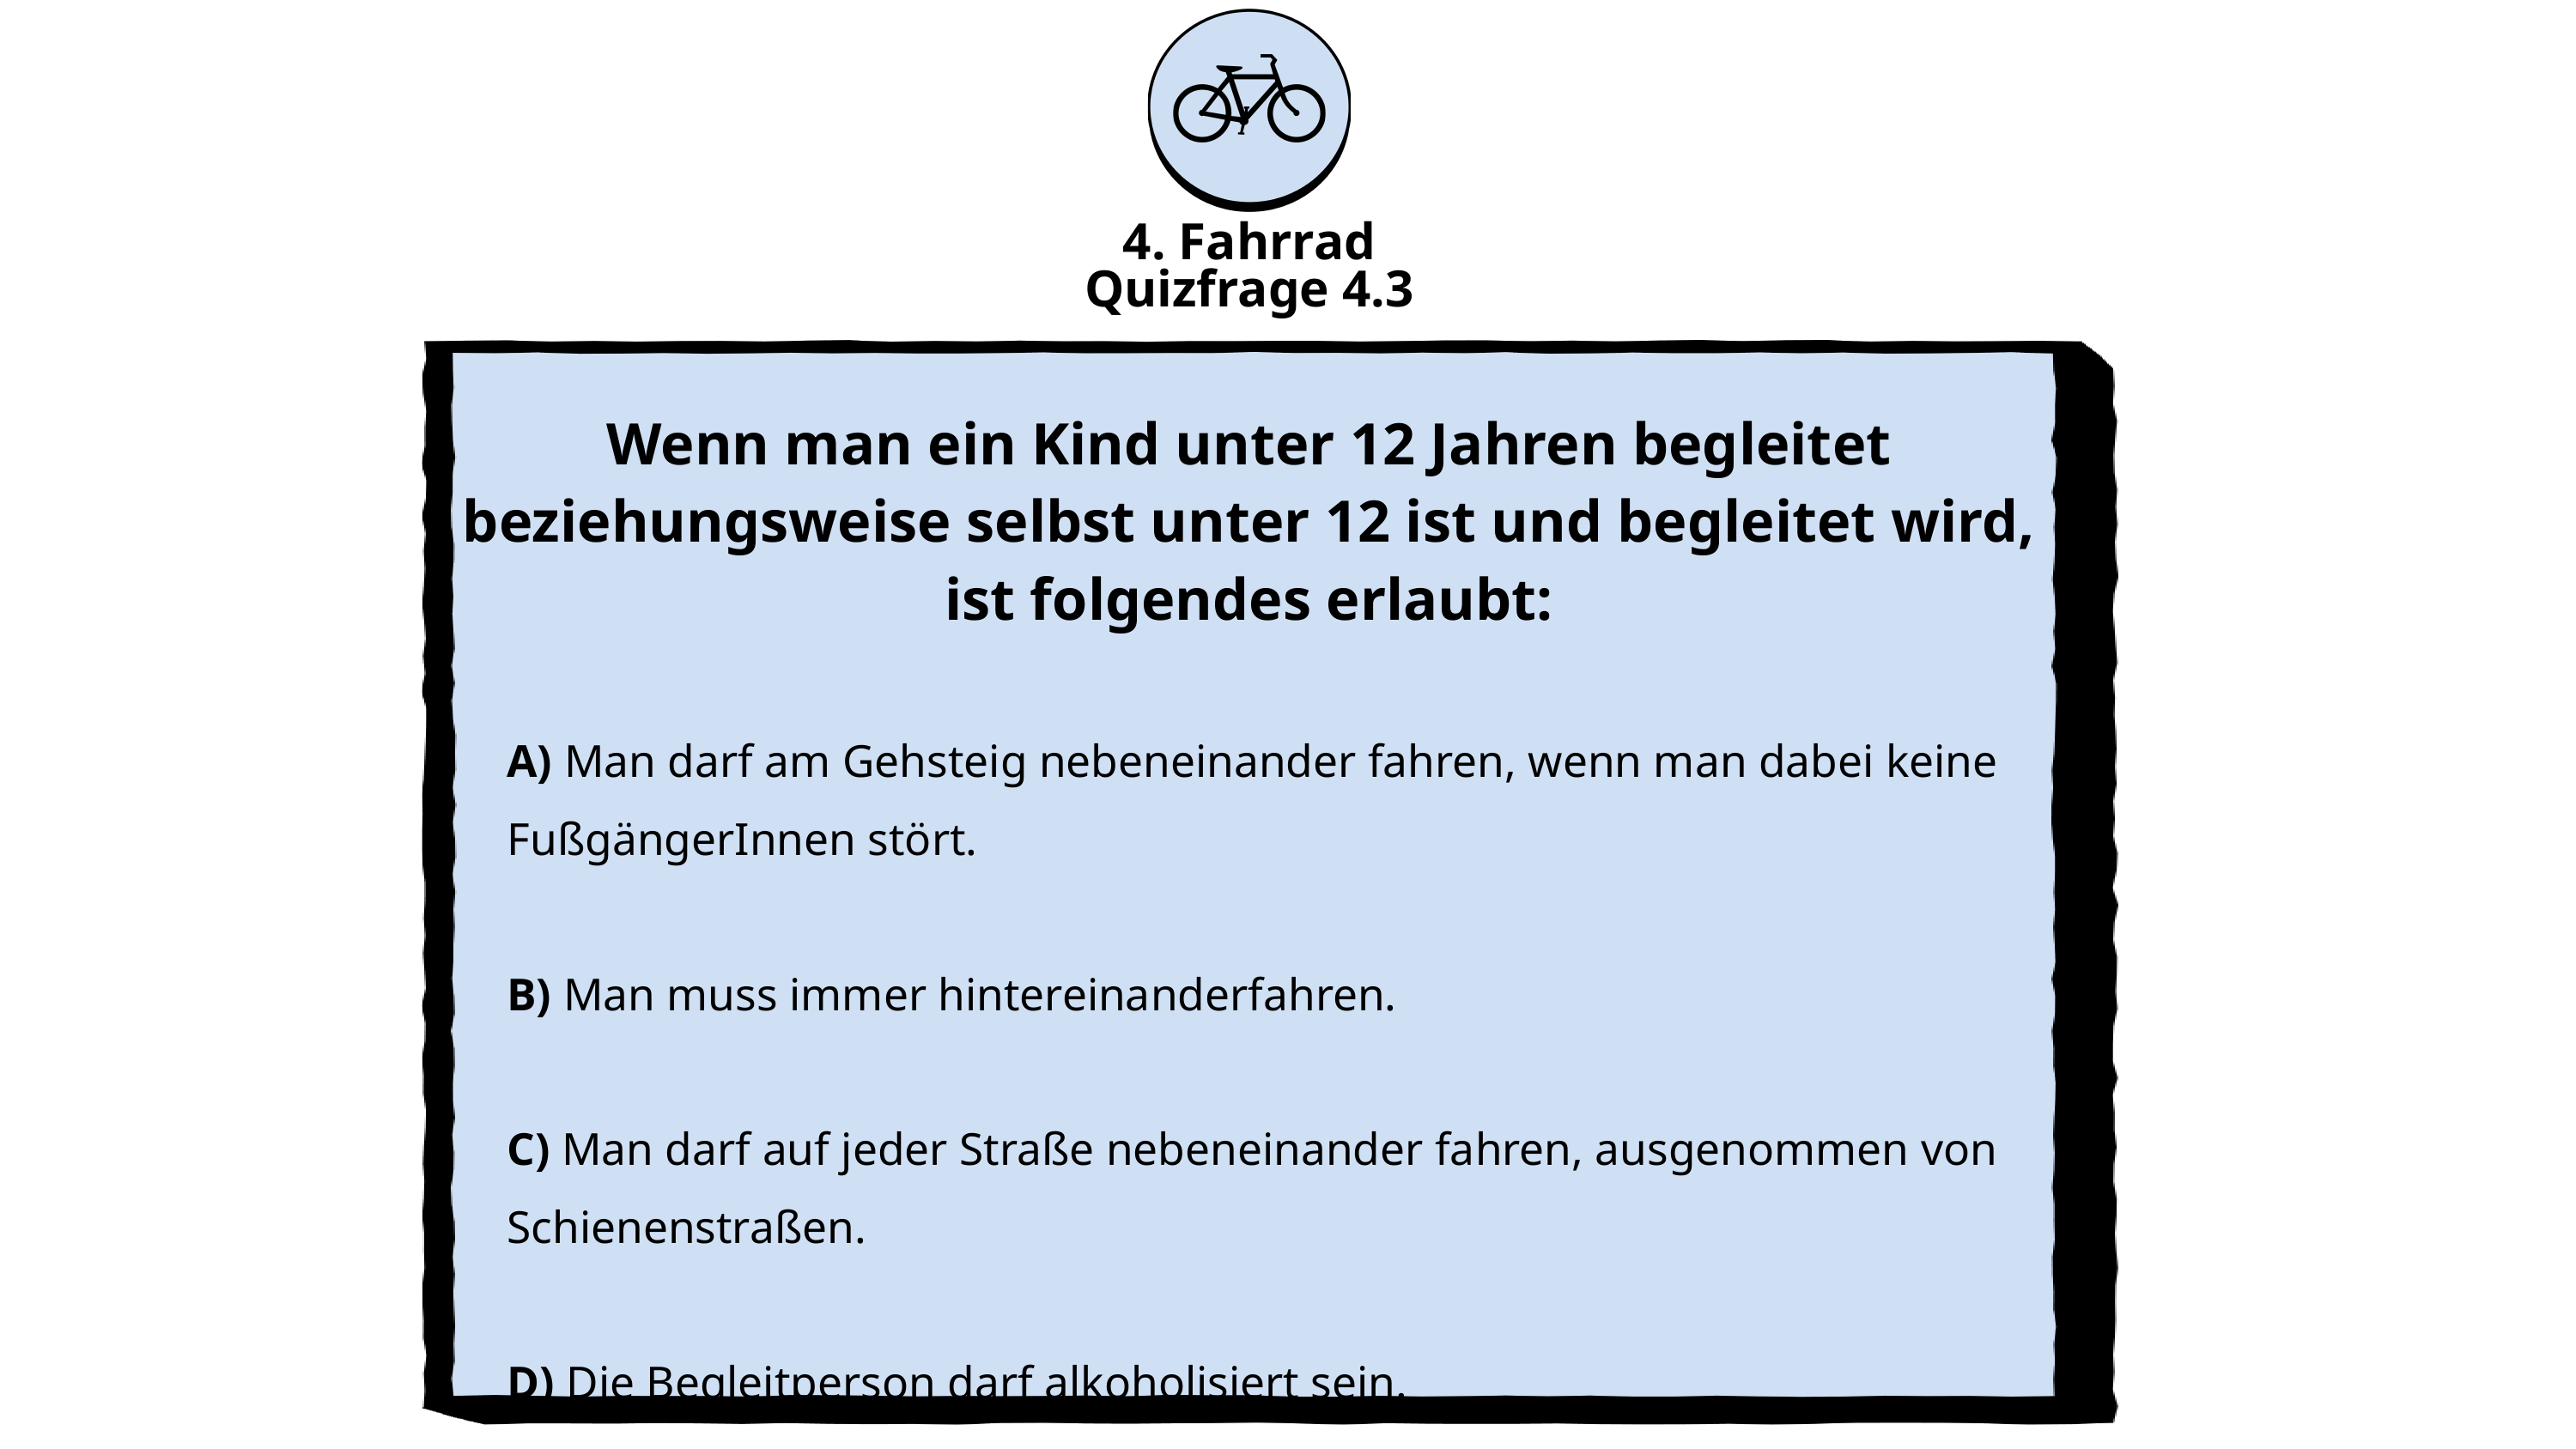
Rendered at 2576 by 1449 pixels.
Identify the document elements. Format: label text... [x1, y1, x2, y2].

text_box 4. Fahrrad Quizfrage 4.3 [605, 215, 1893, 324]
text_box [1147, 9, 1351, 212]
text_box [422, 339, 2118, 1425]
text_box [1173, 54, 1326, 142]
text_box Wenn man ein Kind unter 12 Jahren begleitet beziehungsweise selbst unter 12 ist und begleitet wird, ist folgendes erlaubt: A) Man darf am Gehsteig nebeneinander fahren, wenn man dabei keine FußgängerInnen stört. B) Man muss immer hintereinanderfahren. C) Man darf auf jeder Straße nebeneinander fahren, ausgenommen von Schienenstraßen. D) Die Begleitperson darf alkoholisiert sein. [442, 398, 2057, 1449]
